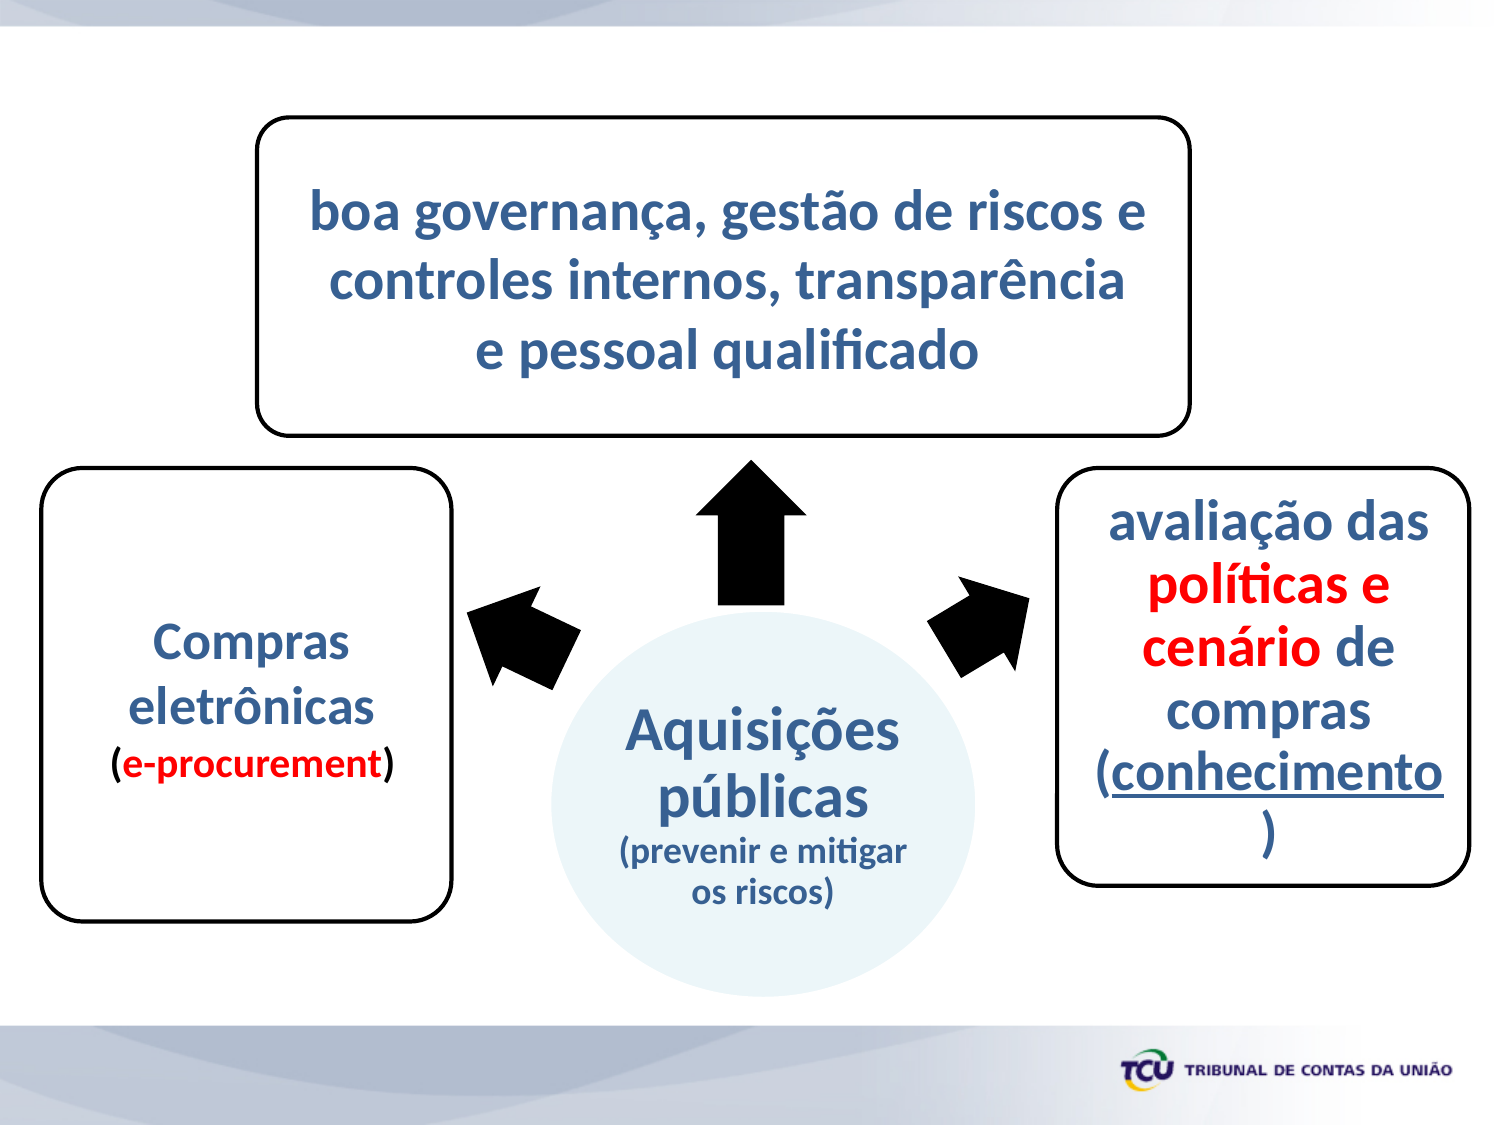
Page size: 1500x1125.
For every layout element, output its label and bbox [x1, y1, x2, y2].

picture [0, 0, 1500, 1125]
text_box [29, 101, 1471, 1024]
